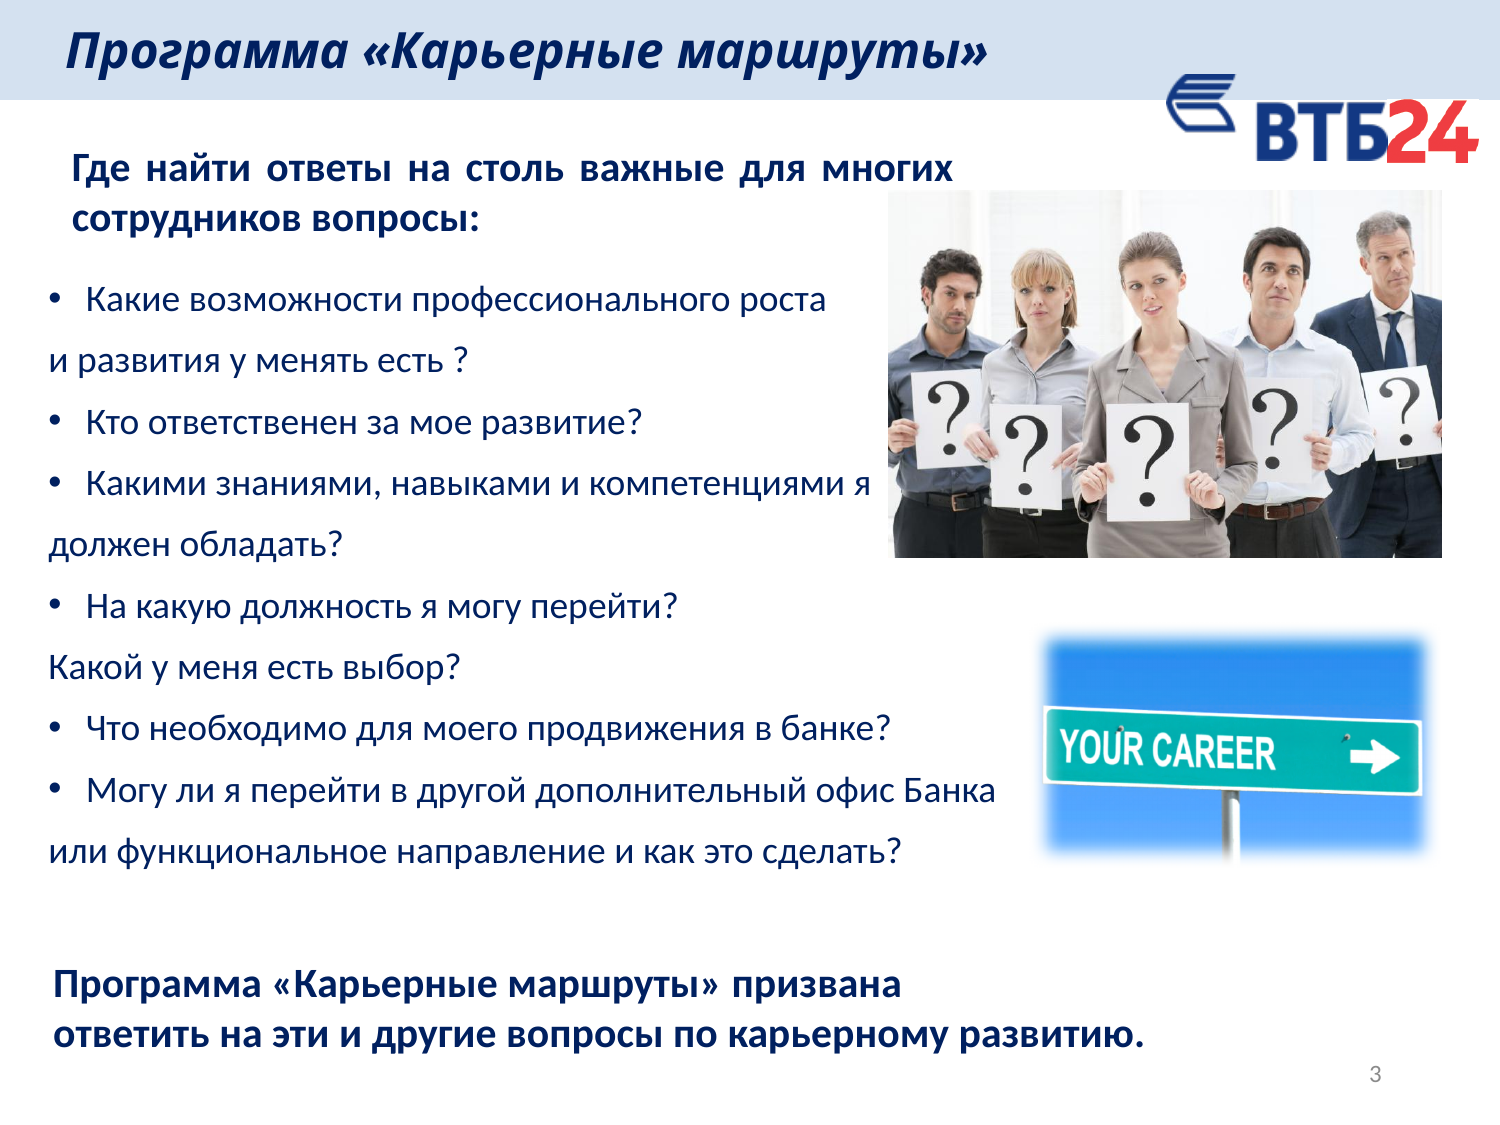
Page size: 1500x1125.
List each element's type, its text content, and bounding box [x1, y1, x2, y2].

picture [888, 190, 1442, 558]
list Какие возможности профессионального роста и развития у менять есть ? Кто ответственен за мое развитие? Какими знаниями, навыками и компетенциями я должен обладать? На какую должность я могу перейти? Какой у меня есть выбор? Что необходимо для моего продвижения в банке? Могу ли я перейти в другой дополнительный офис Банка или функциональное направление и как это сделать? [33, 271, 1328, 986]
picture [1166, 74, 1479, 163]
slide_number 3 [1059, 1042, 1397, 1103]
text_box Программа «Карьерные маршруты» призвана ответить на эти и другие вопросы по карьерному развитию. [38, 948, 1388, 1064]
text_box Где найти ответы на столь важные для многих сотрудников вопросы: [57, 132, 969, 248]
picture [1029, 622, 1442, 869]
title Программа «Карьерные маршруты» [50, 20, 1344, 85]
